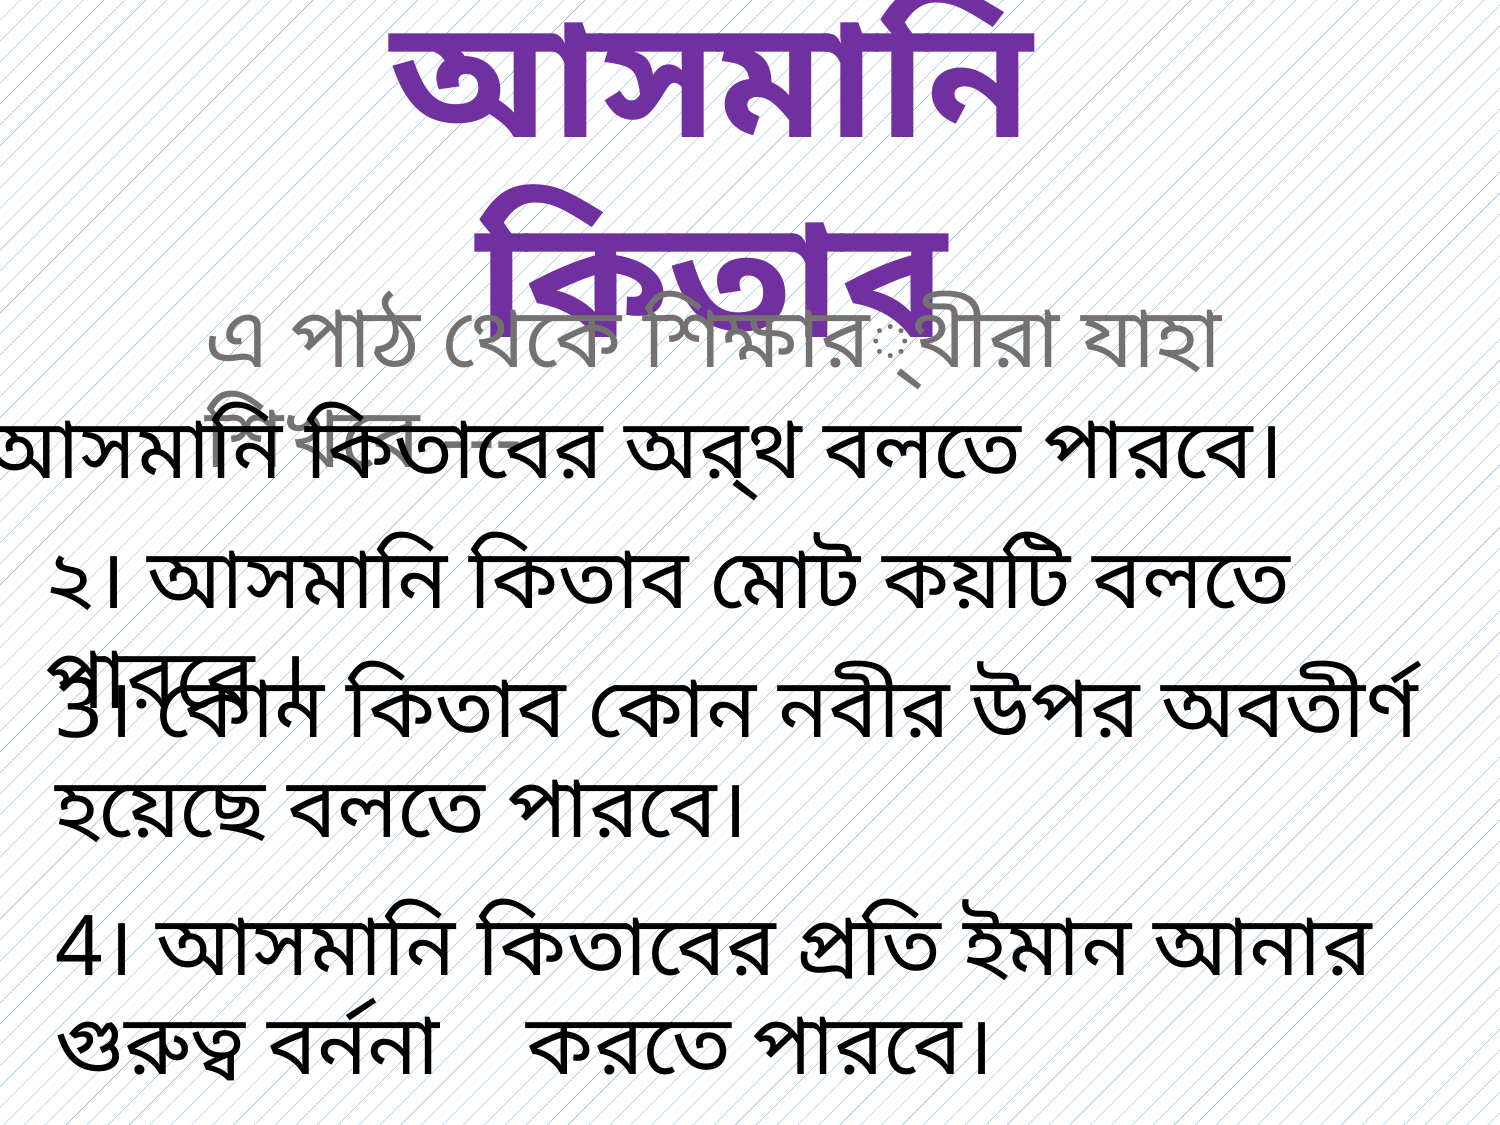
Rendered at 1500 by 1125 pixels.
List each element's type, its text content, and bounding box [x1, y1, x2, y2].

text_box 1। আসমানি কিতাবের অর্থ বলতে পারবে। [0, 388, 1300, 503]
text_box এ পাঠ থেকে শিক্ষার্থীরা যাহা শিখবে --- [190, 276, 1260, 388]
text_box 4। আসমানি কিতাবের প্রতি ইমান আনার গুরুত্ব বর্ননা করতে পারবে। [40, 884, 1455, 1100]
text_box আসমানি কিতাব [164, 240, 1260, 255]
text_box 3। কোন কিতাব কোন নবীর উপর অবতীর্ণ হয়েছে বলতে পারবে। [40, 647, 1475, 862]
text_box ২। আসমানি কিতাব মোট কয়টি বলতে পারবে । [30, 417, 1465, 733]
